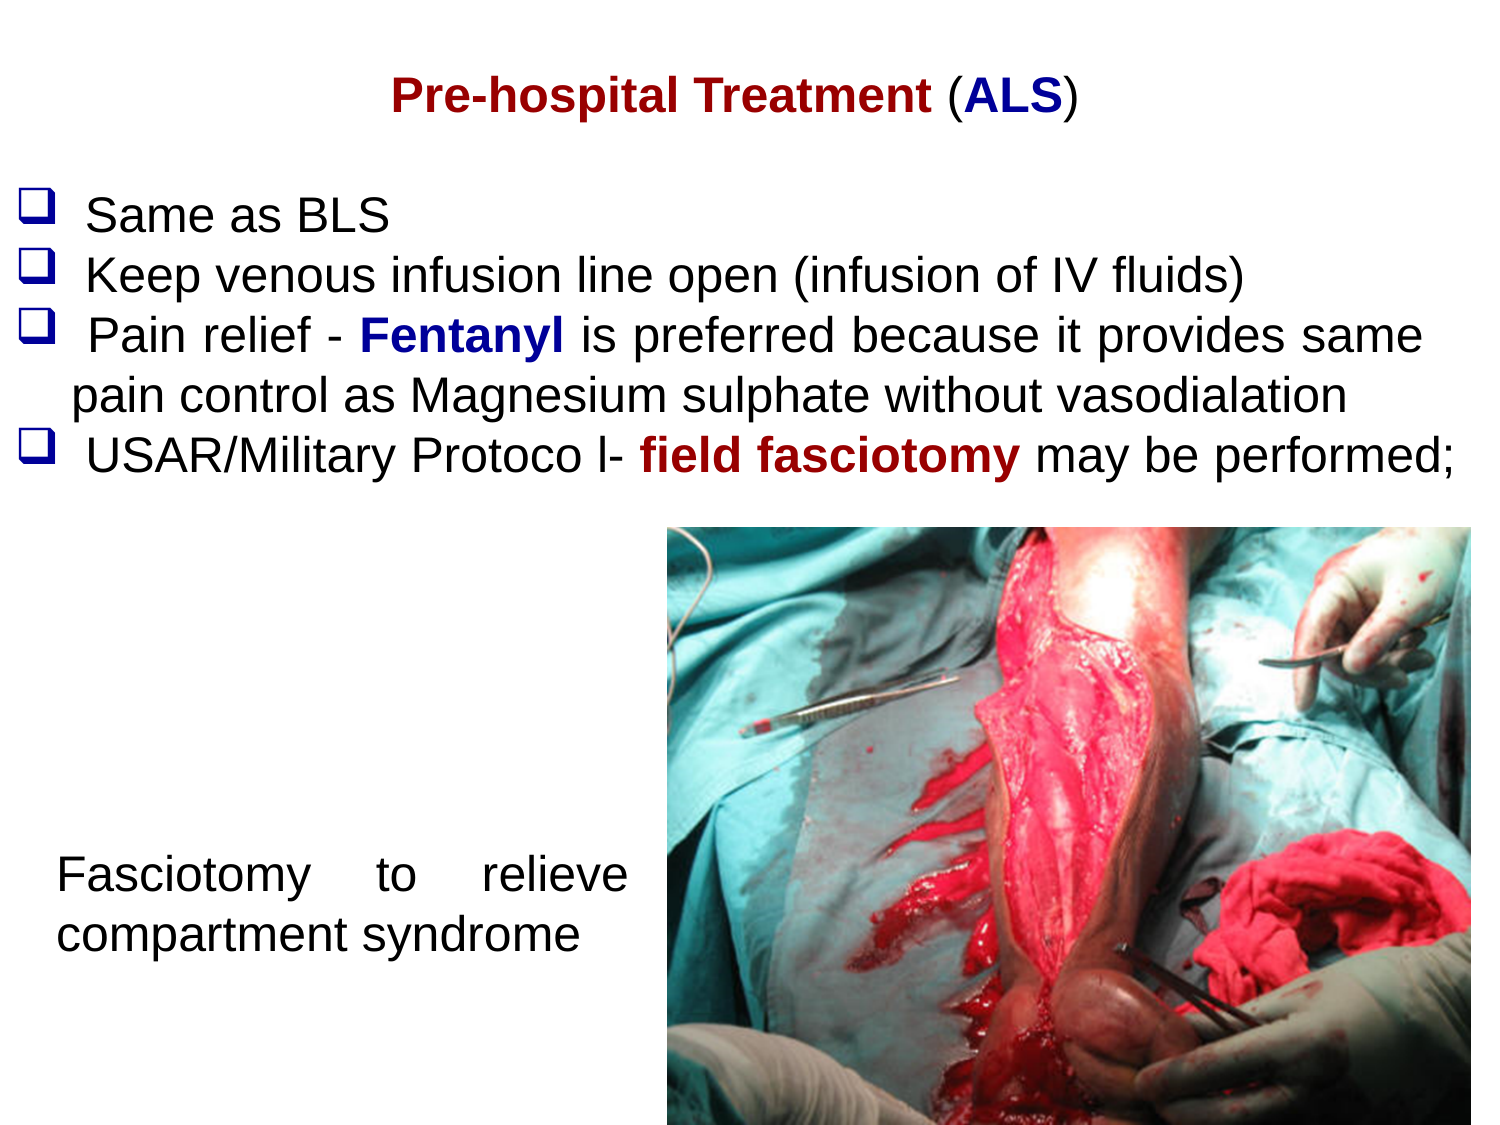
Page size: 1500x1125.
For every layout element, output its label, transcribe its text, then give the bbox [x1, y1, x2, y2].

picture [666, 526, 1471, 1125]
text_box Fasciotomy to relieve compartment syndrome [41, 834, 644, 969]
text_box Pre-hospital Treatment (ALS) Same as BLS Keep vеnous infusion line open (infusion of IV fluids) Pain relief - Fentanyl is preferred because it provides same pain control as Magnesium sulphate without vasodialation USAR/Military Protoco l- field fasciotomy may be performed; [0, 55, 1471, 490]
